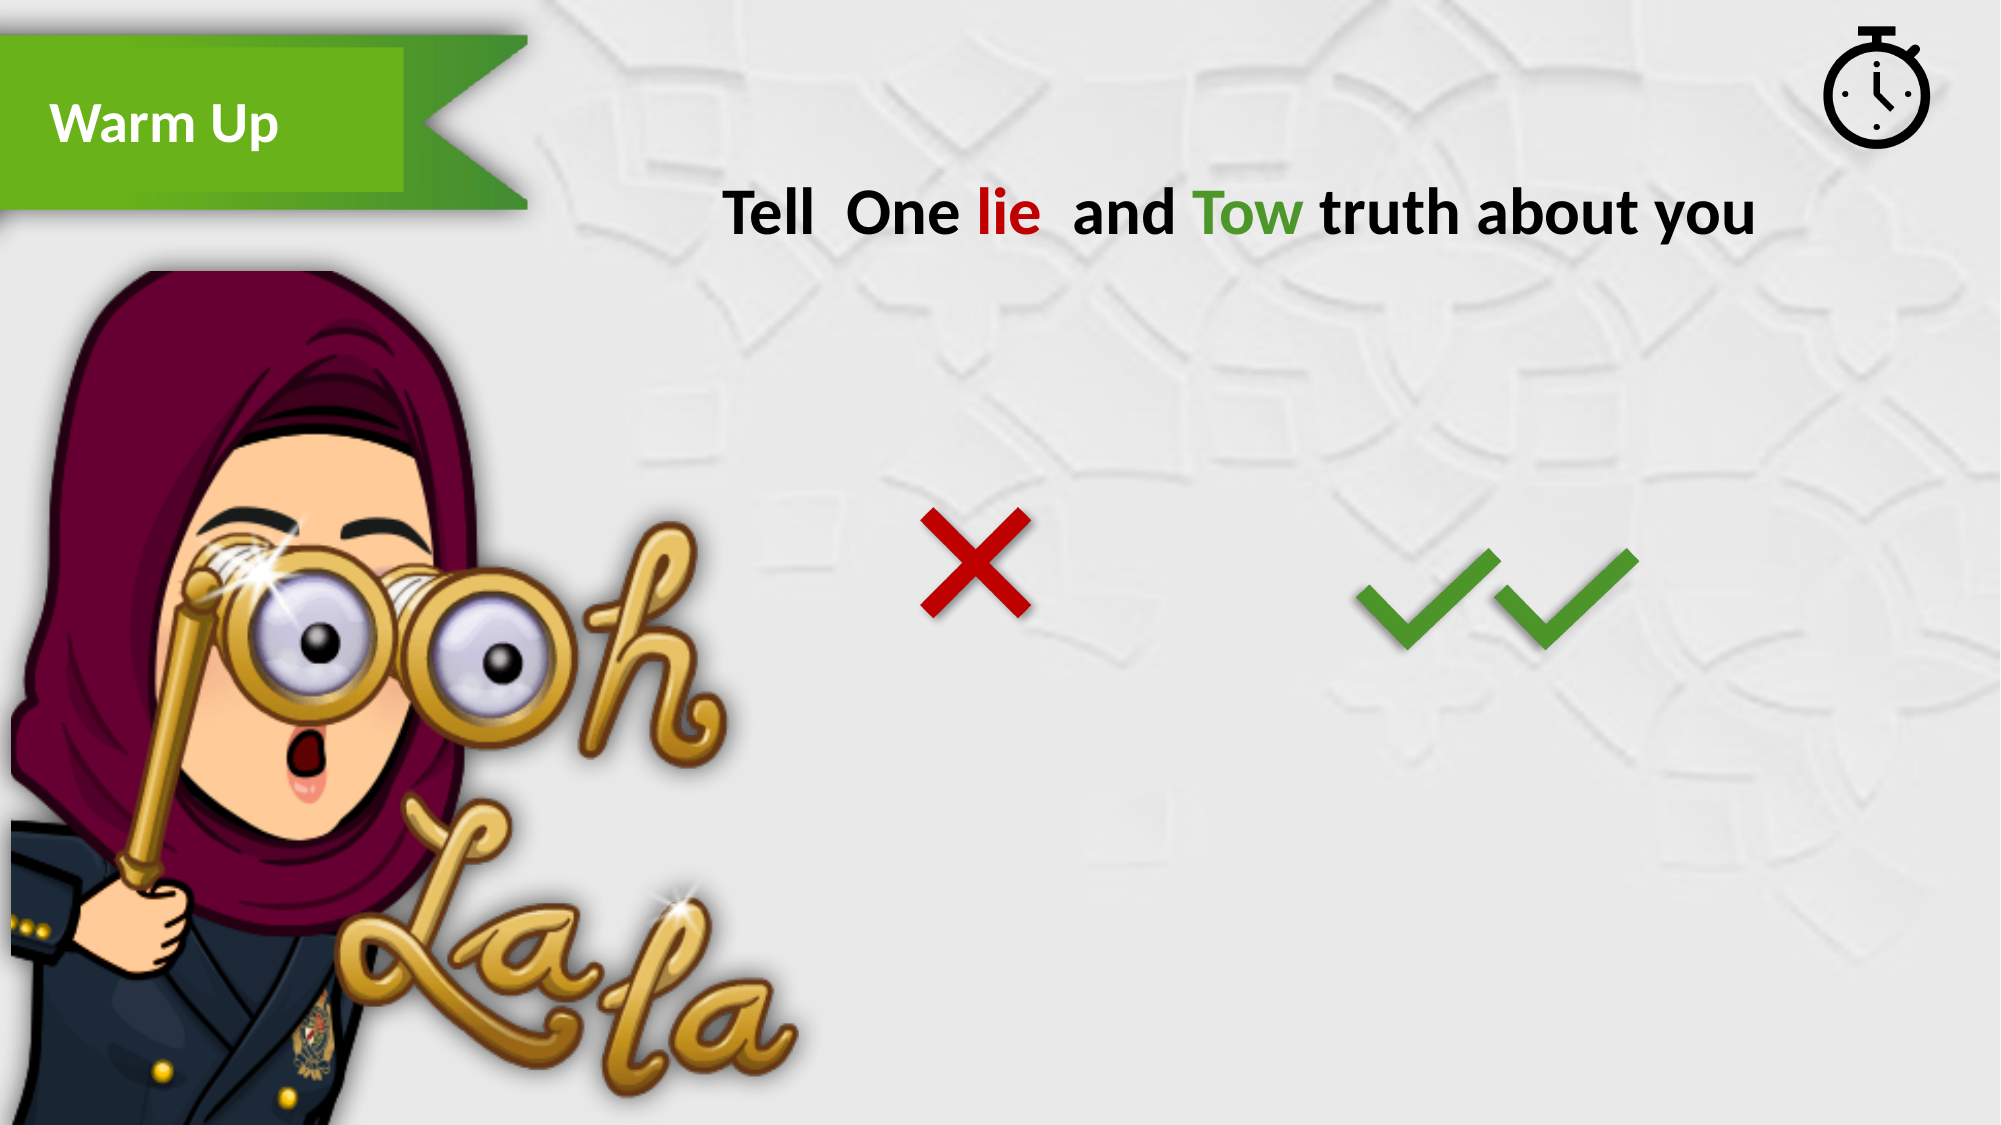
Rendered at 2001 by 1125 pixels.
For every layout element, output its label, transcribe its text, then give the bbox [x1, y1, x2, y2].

picture [0, 0, 2001, 1125]
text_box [1353, 523, 1642, 674]
text_box Tell One lie and Tow truth about you [654, 160, 1827, 256]
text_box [0, 0, 545, 243]
